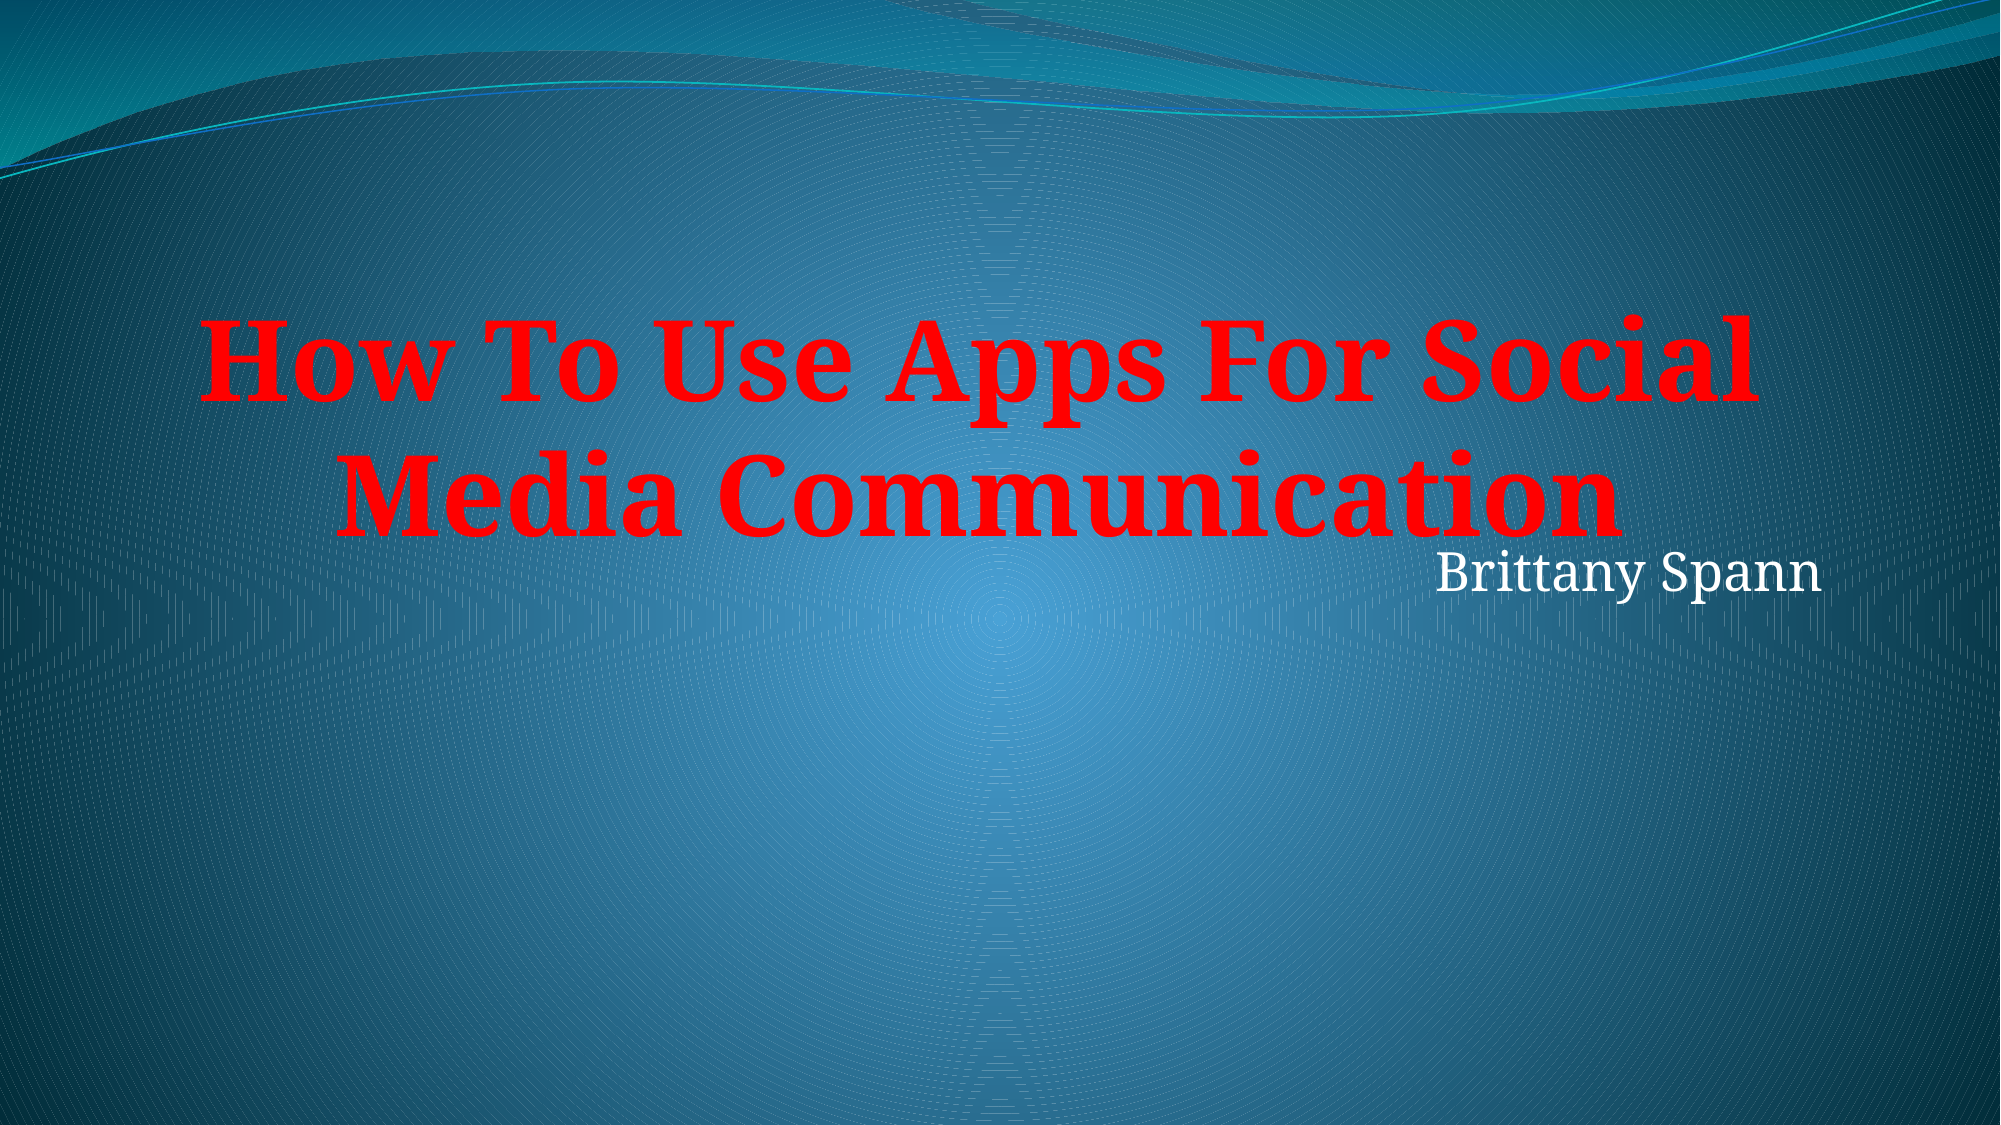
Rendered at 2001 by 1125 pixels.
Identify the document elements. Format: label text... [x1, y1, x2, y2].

text_box How To Use Apps For Social Media Communication [48, 281, 1912, 567]
subtitle Brittany Spann [116, 567, 1835, 818]
